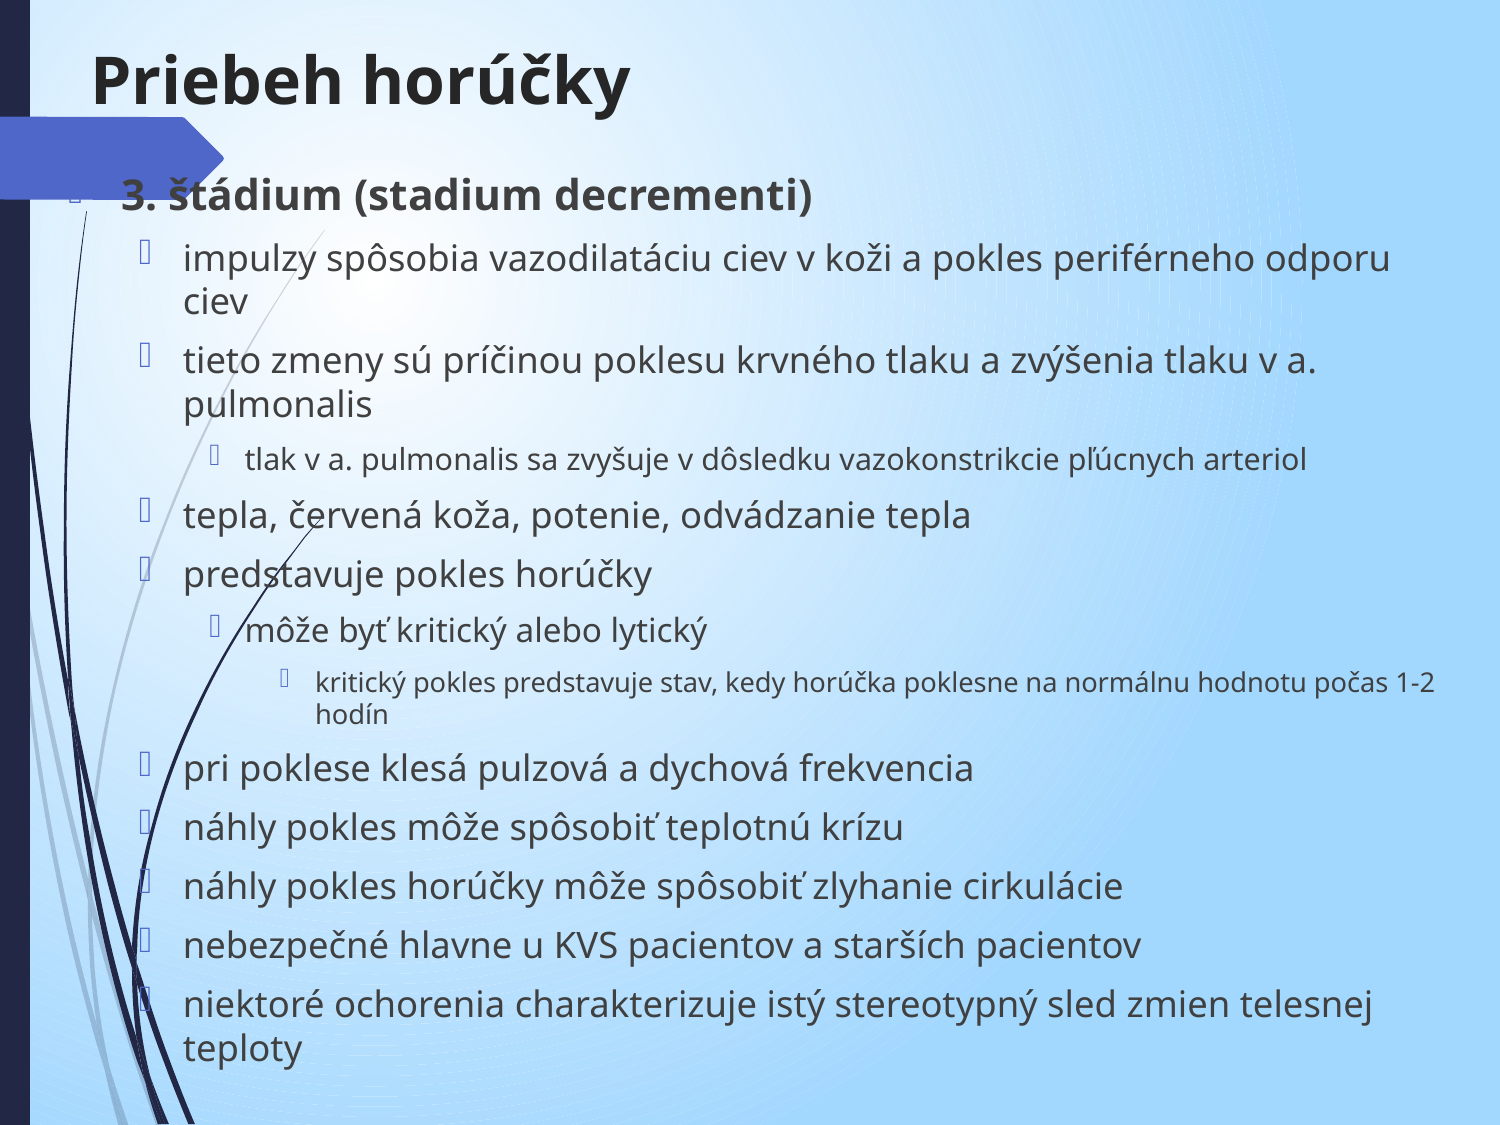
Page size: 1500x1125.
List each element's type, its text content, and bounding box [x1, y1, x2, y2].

list 3. štádium (stadium decrementi) impulzy spôsobia vazodilatáciu ciev v koži a pokles periférneho odporu ciev tieto zmeny sú príčinou poklesu krvného tlaku a zvýšenia tlaku v a. pulmonalis tlak v a. pulmonalis sa zvyšuje v dôsledku vazokonstrikcie pľúcnych arteriol tepla, červená koža, potenie, odvádzanie tepla predstavuje pokles horúčky môže byť kritický alebo lytický kritický pokles predstavuje stav, kedy horúčka poklesne na normálnu hodnotu počas 1-2 hodín pri poklese klesá pulzová a dychová frekvencia náhly pokles môže spôsobiť teplotnú krízu náhly pokles horúčky môže spôsobiť zlyhanie cirkulácie nebezpečné hlavne u KVS pacientov a starších pacientov niektoré ochorenia charakterizuje istý stereotypný sled zmien telesnej teploty [53, 160, 1459, 1083]
title Priebeh horúčky [75, 31, 1425, 126]
